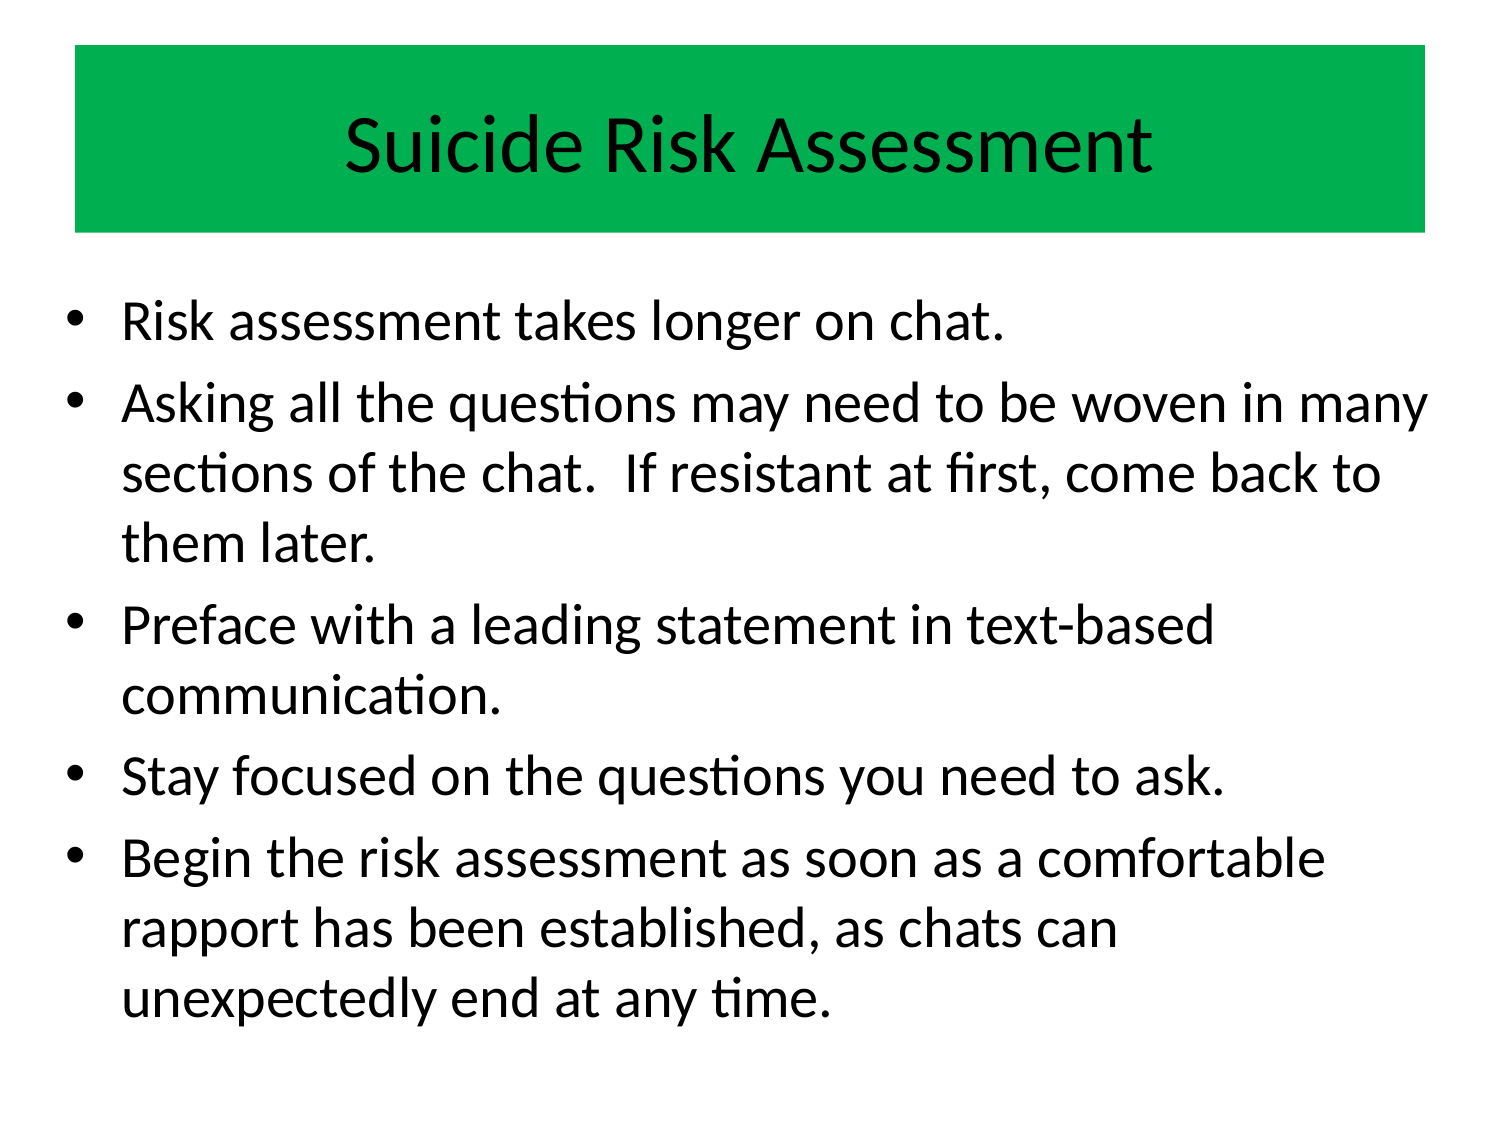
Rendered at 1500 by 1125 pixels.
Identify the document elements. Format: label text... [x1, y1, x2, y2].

list Risk assessment takes longer on chat. Asking all the questions may need to be woven in many sections of the chat. If resistant at first, come back to them later. Preface with a leading statement in text-based communication. Stay focused on the questions you need to ask. Begin the risk assessment as soon as a comfortable rapport has been established, as chats can unexpectedly end at any time. [49, 274, 1451, 934]
title Suicide Risk Assessment [74, 44, 1426, 233]
